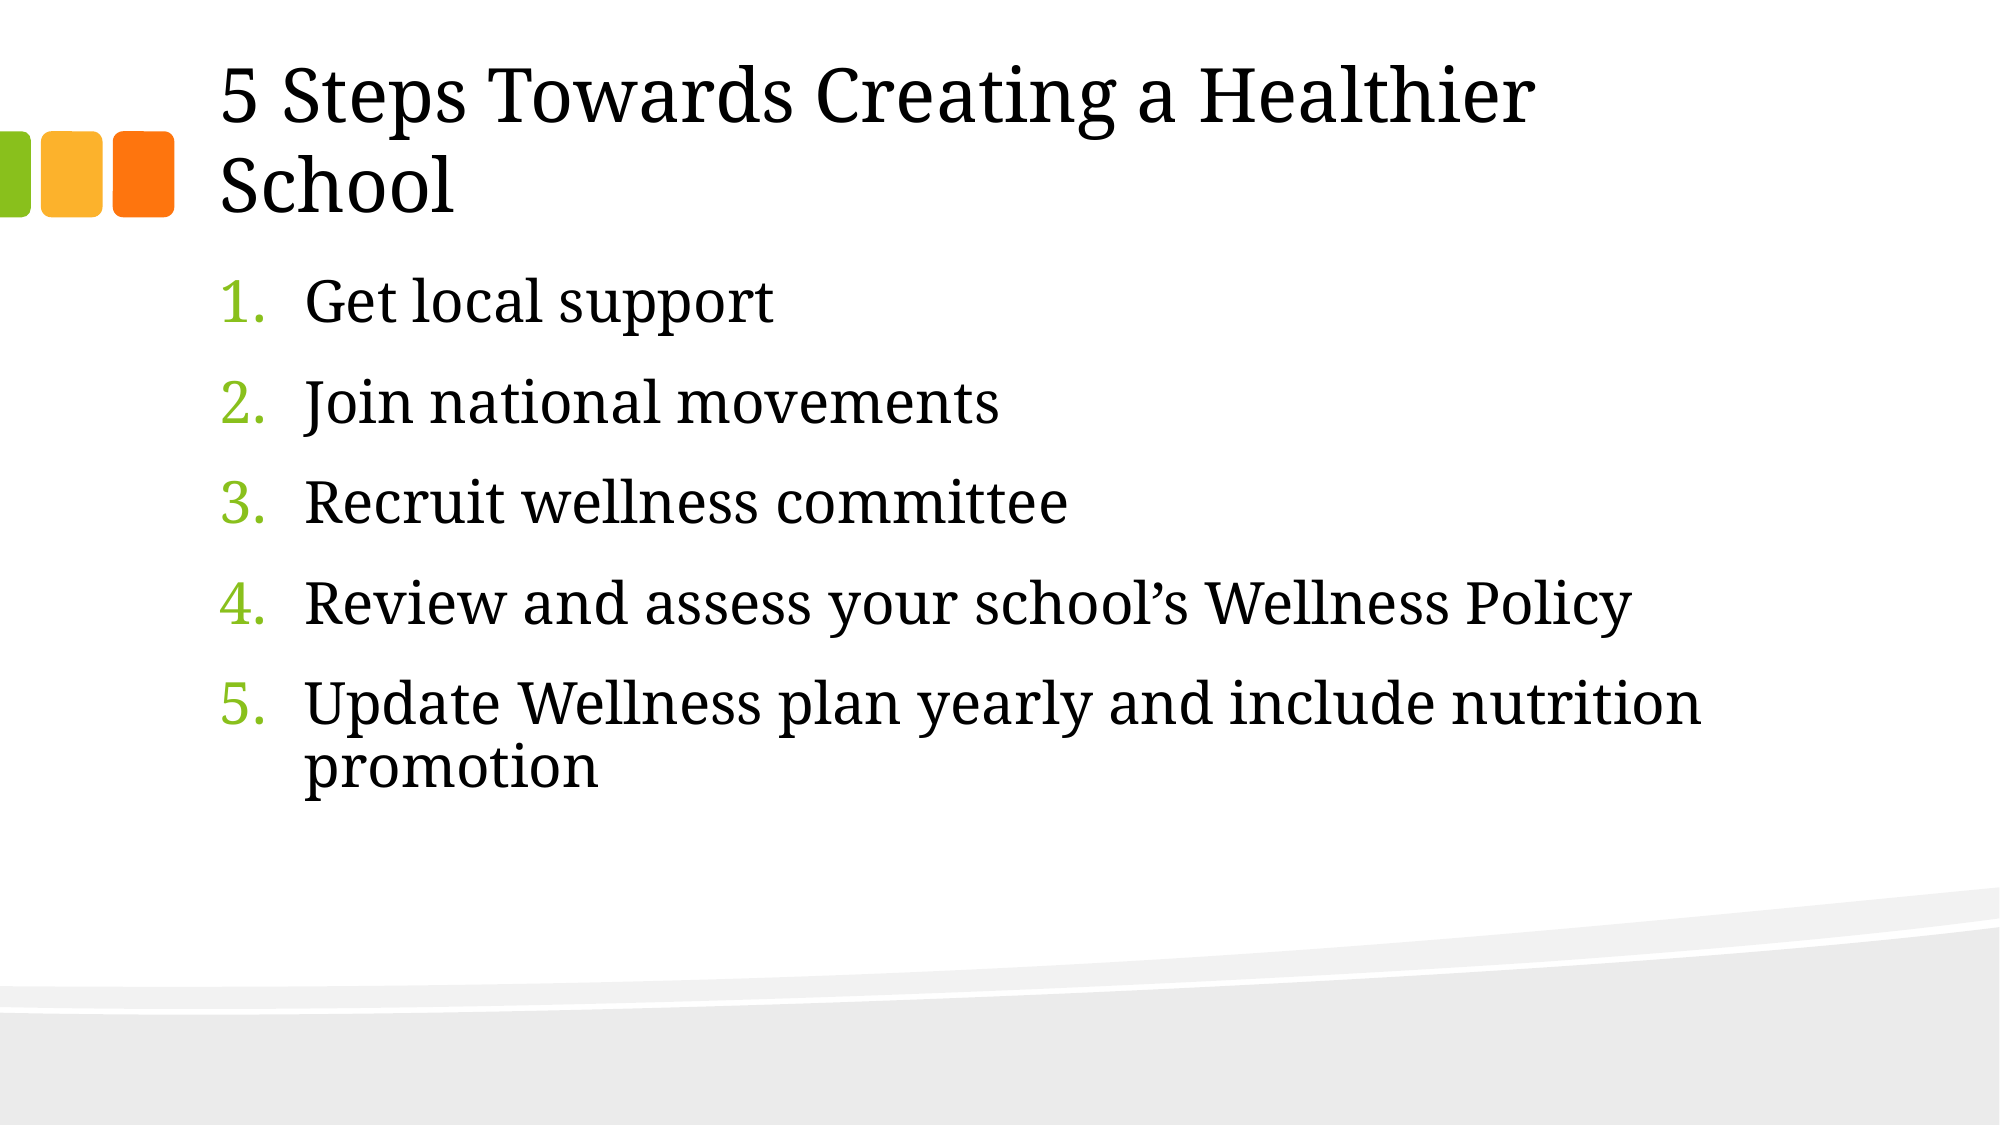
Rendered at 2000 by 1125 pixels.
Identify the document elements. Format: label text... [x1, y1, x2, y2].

title 5 Steps Towards Creating a Healthier School [199, 24, 1800, 238]
list Get local support Join national movements Recruit wellness committee Review and assess your school’s Wellness Policy Update Wellness plan yearly and include nutrition promotion [199, 262, 1800, 1013]
